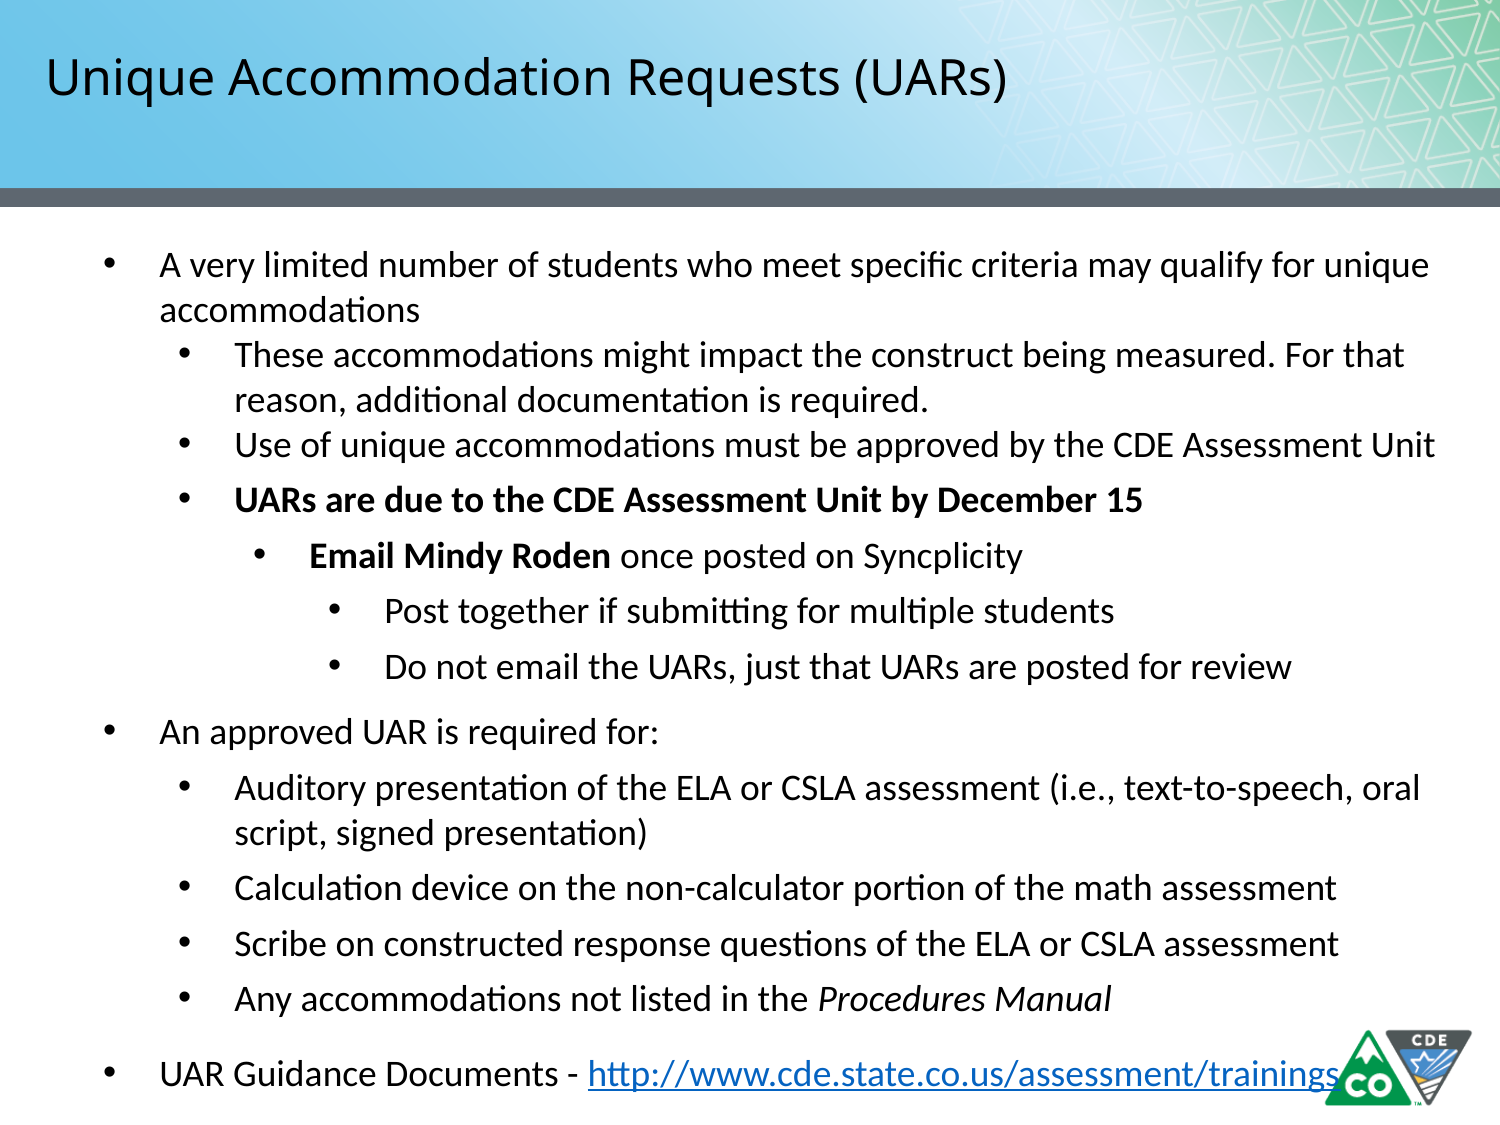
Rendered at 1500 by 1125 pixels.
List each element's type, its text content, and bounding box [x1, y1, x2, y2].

title Unique Accommodation Requests (UARs) [45, 45, 1339, 162]
list A very limited number of students who meet specific criteria may qualify for unique accommodations These accommodations might impact the construct being measured. For that reason, additional documentation is required. Use of unique accommodations must be approved by the CDE Assessment Unit UARs are due to the CDE Assessment Unit by December 15 Email Mindy Roden once posted on Syncplicity Post together if submitting for multiple students Do not email the UARs, just that UARs are posted for review An approved UAR is required for: Auditory presentation of the ELA or CSLA assessment (i.e., text-to-speech, oral script, signed presentation) Calculation device on the non-calculator portion of the math assessment Scribe on constructed response questions of the ELA or CSLA assessment Any accommodations not listed in the Procedures Manual UAR Guidance Documents - http://www.cde.state.co.us/assessment/trainings [103, 239, 1477, 954]
picture [0, 0, 1500, 207]
picture [1312, 1021, 1482, 1113]
